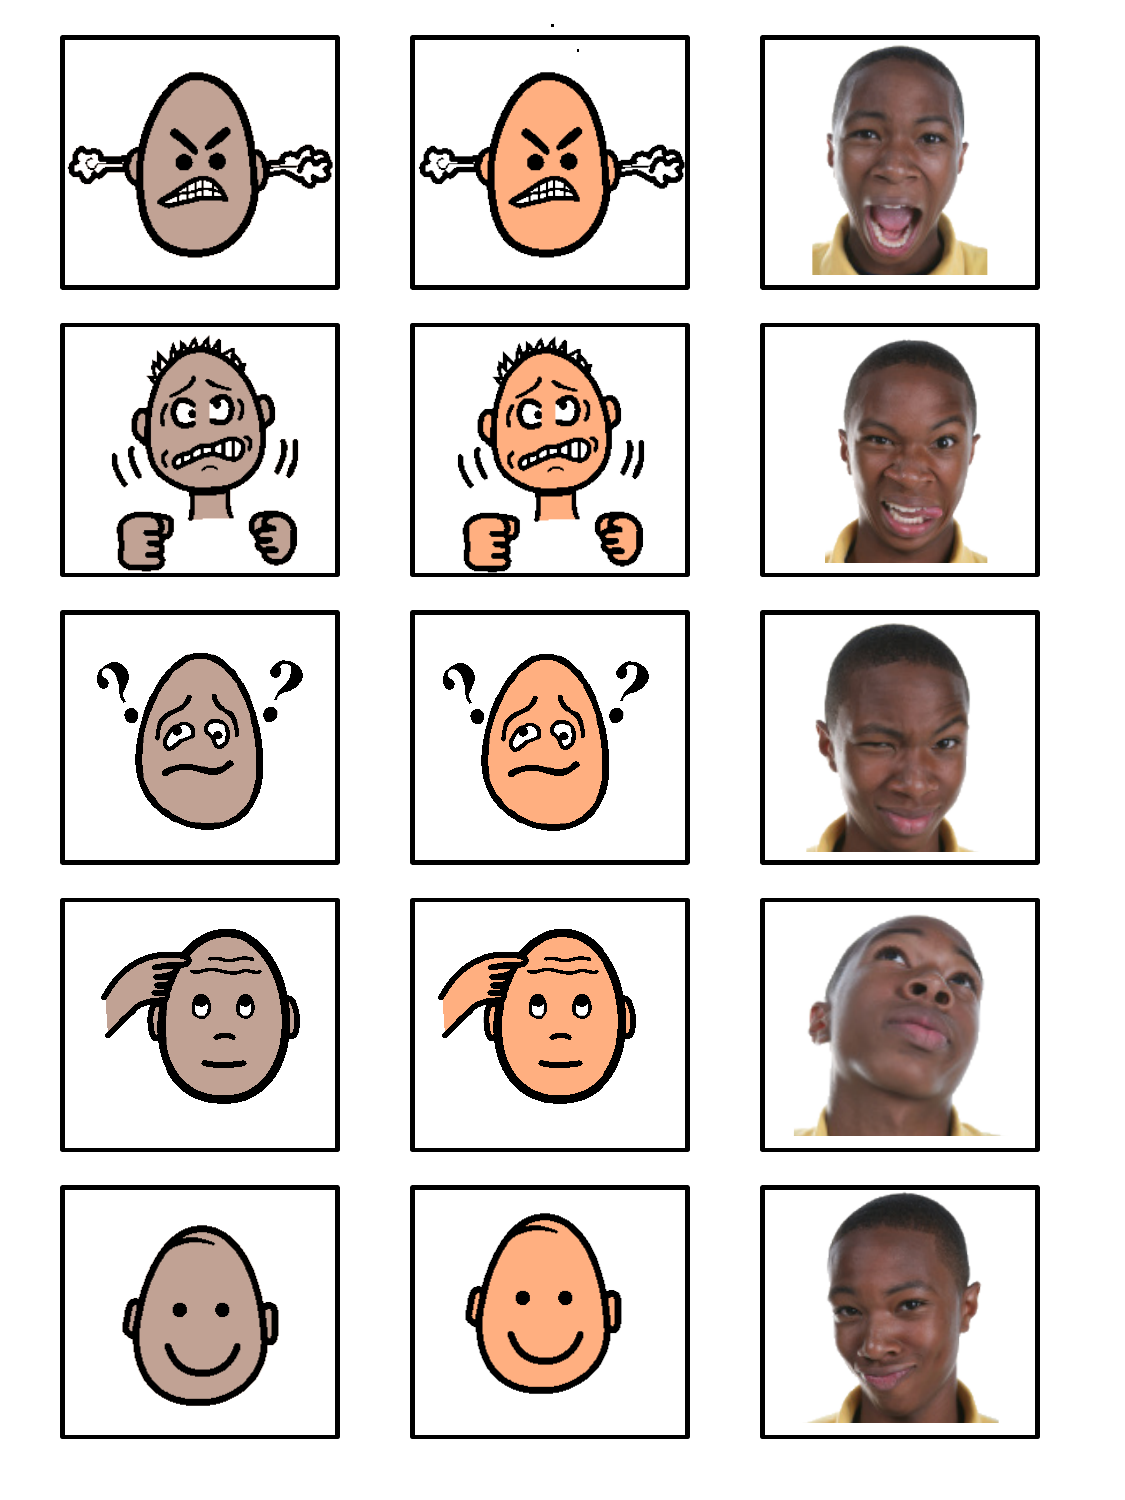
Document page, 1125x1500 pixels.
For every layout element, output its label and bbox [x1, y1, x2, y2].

text_box [760, 1185, 1040, 1439]
text_box [760, 35, 1040, 290]
text_box [410, 610, 690, 865]
picture [421, 1195, 668, 1406]
picture [799, 1182, 999, 1423]
picture [418, 67, 693, 263]
text_box [760, 610, 1040, 865]
text_box [60, 610, 340, 865]
text_box [60, 898, 340, 1152]
picture [450, 334, 649, 576]
text_box [60, 323, 340, 577]
picture [793, 899, 1019, 1137]
picture [66, 67, 342, 263]
text_box [410, 35, 690, 290]
picture [435, 642, 664, 838]
text_box [60, 35, 340, 290]
text_box [760, 323, 1040, 577]
picture [806, 623, 994, 852]
text_box [410, 1185, 690, 1439]
picture [812, 37, 988, 276]
text_box [410, 323, 690, 577]
picture [104, 333, 303, 574]
text_box [410, 898, 690, 1152]
picture [89, 640, 318, 837]
picture [824, 333, 988, 563]
text_box [760, 898, 1040, 1152]
picture [435, 924, 644, 1106]
text_box [60, 1185, 340, 1439]
picture [78, 1207, 326, 1418]
picture [99, 924, 308, 1106]
